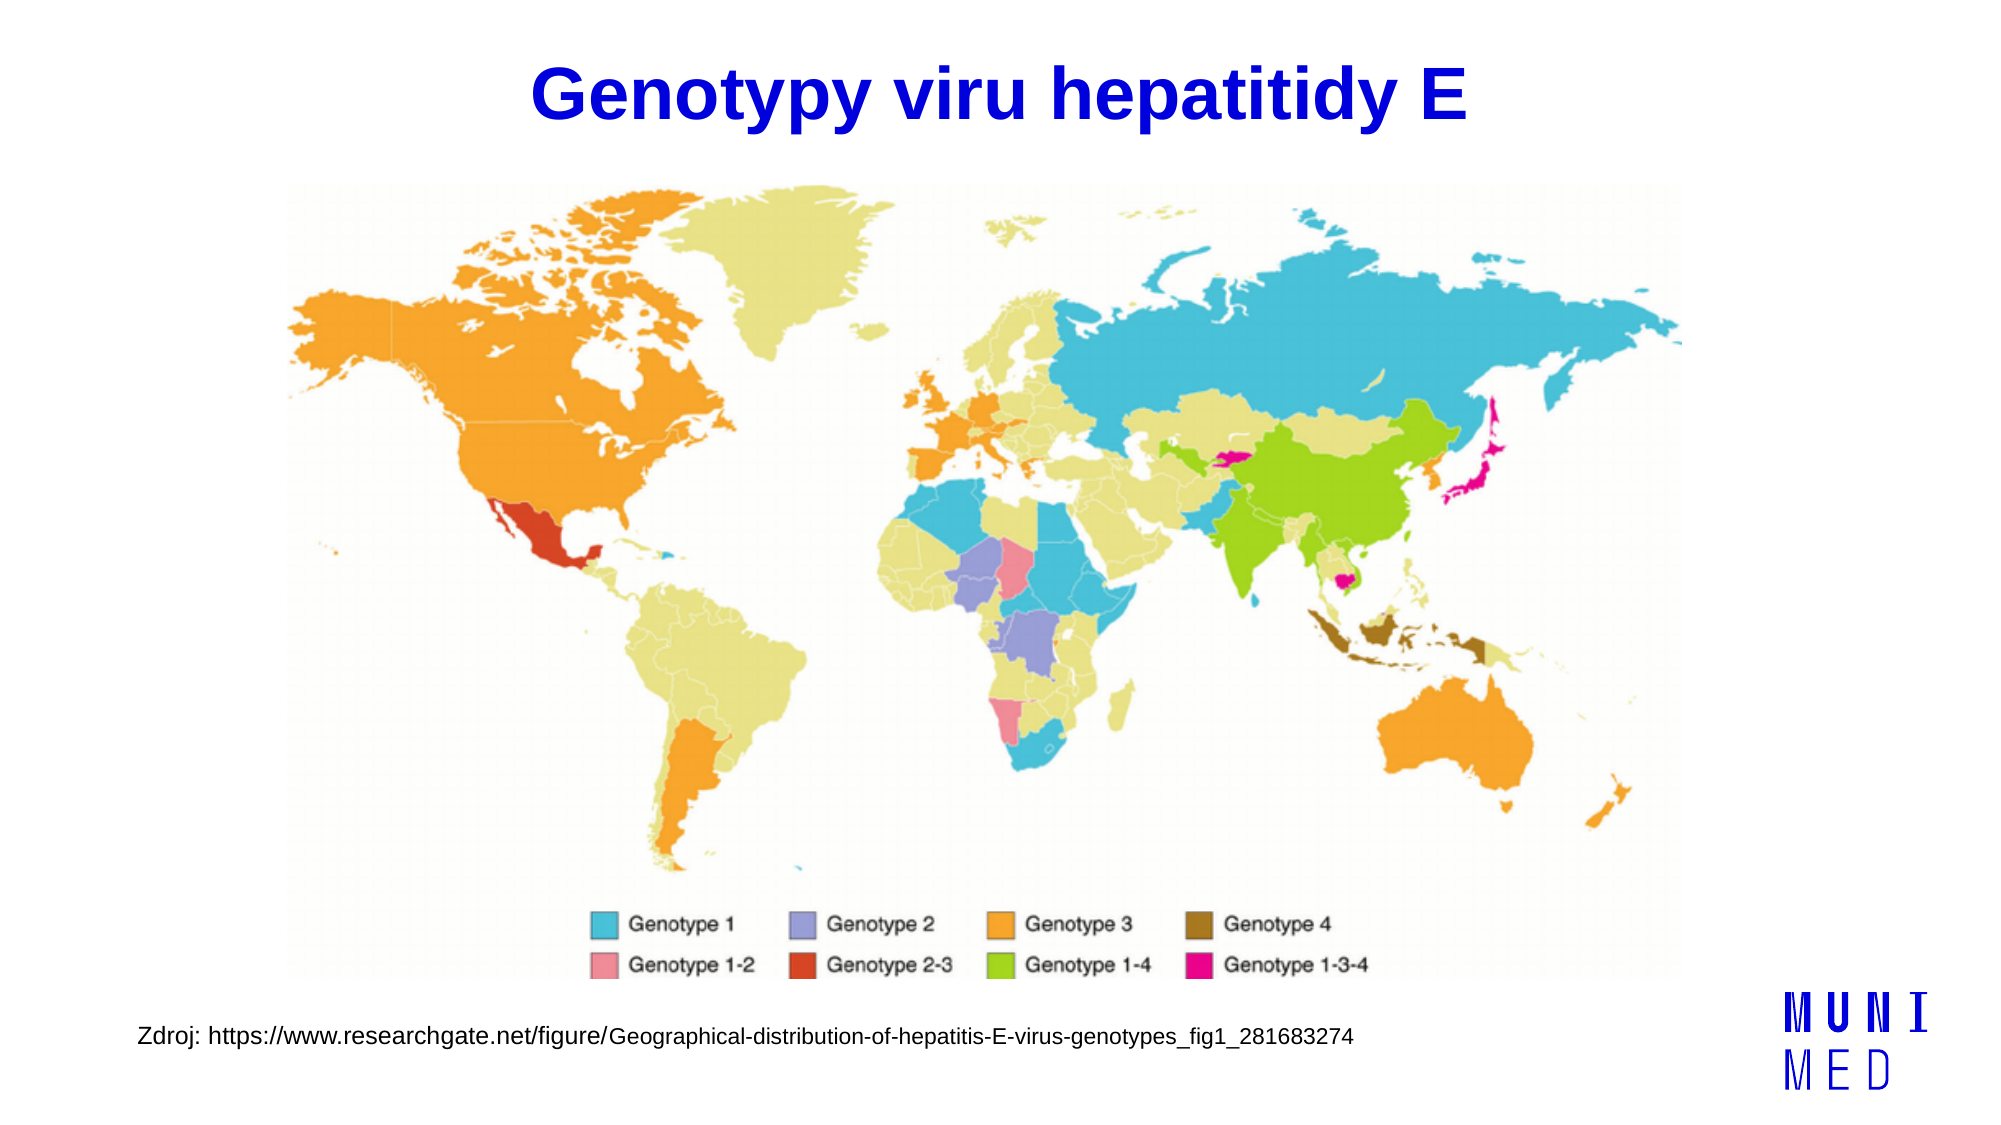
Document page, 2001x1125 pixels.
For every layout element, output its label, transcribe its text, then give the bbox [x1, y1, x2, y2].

list Zdroj: https://www.researchgate.net/figure/Geographical-distribution-of-hepatitis-E-virus-genotypes_fig1_281683274 [137, 299, 1863, 1091]
title Genotypy viru hepatitidy E [137, 59, 1863, 134]
picture [286, 184, 1683, 980]
